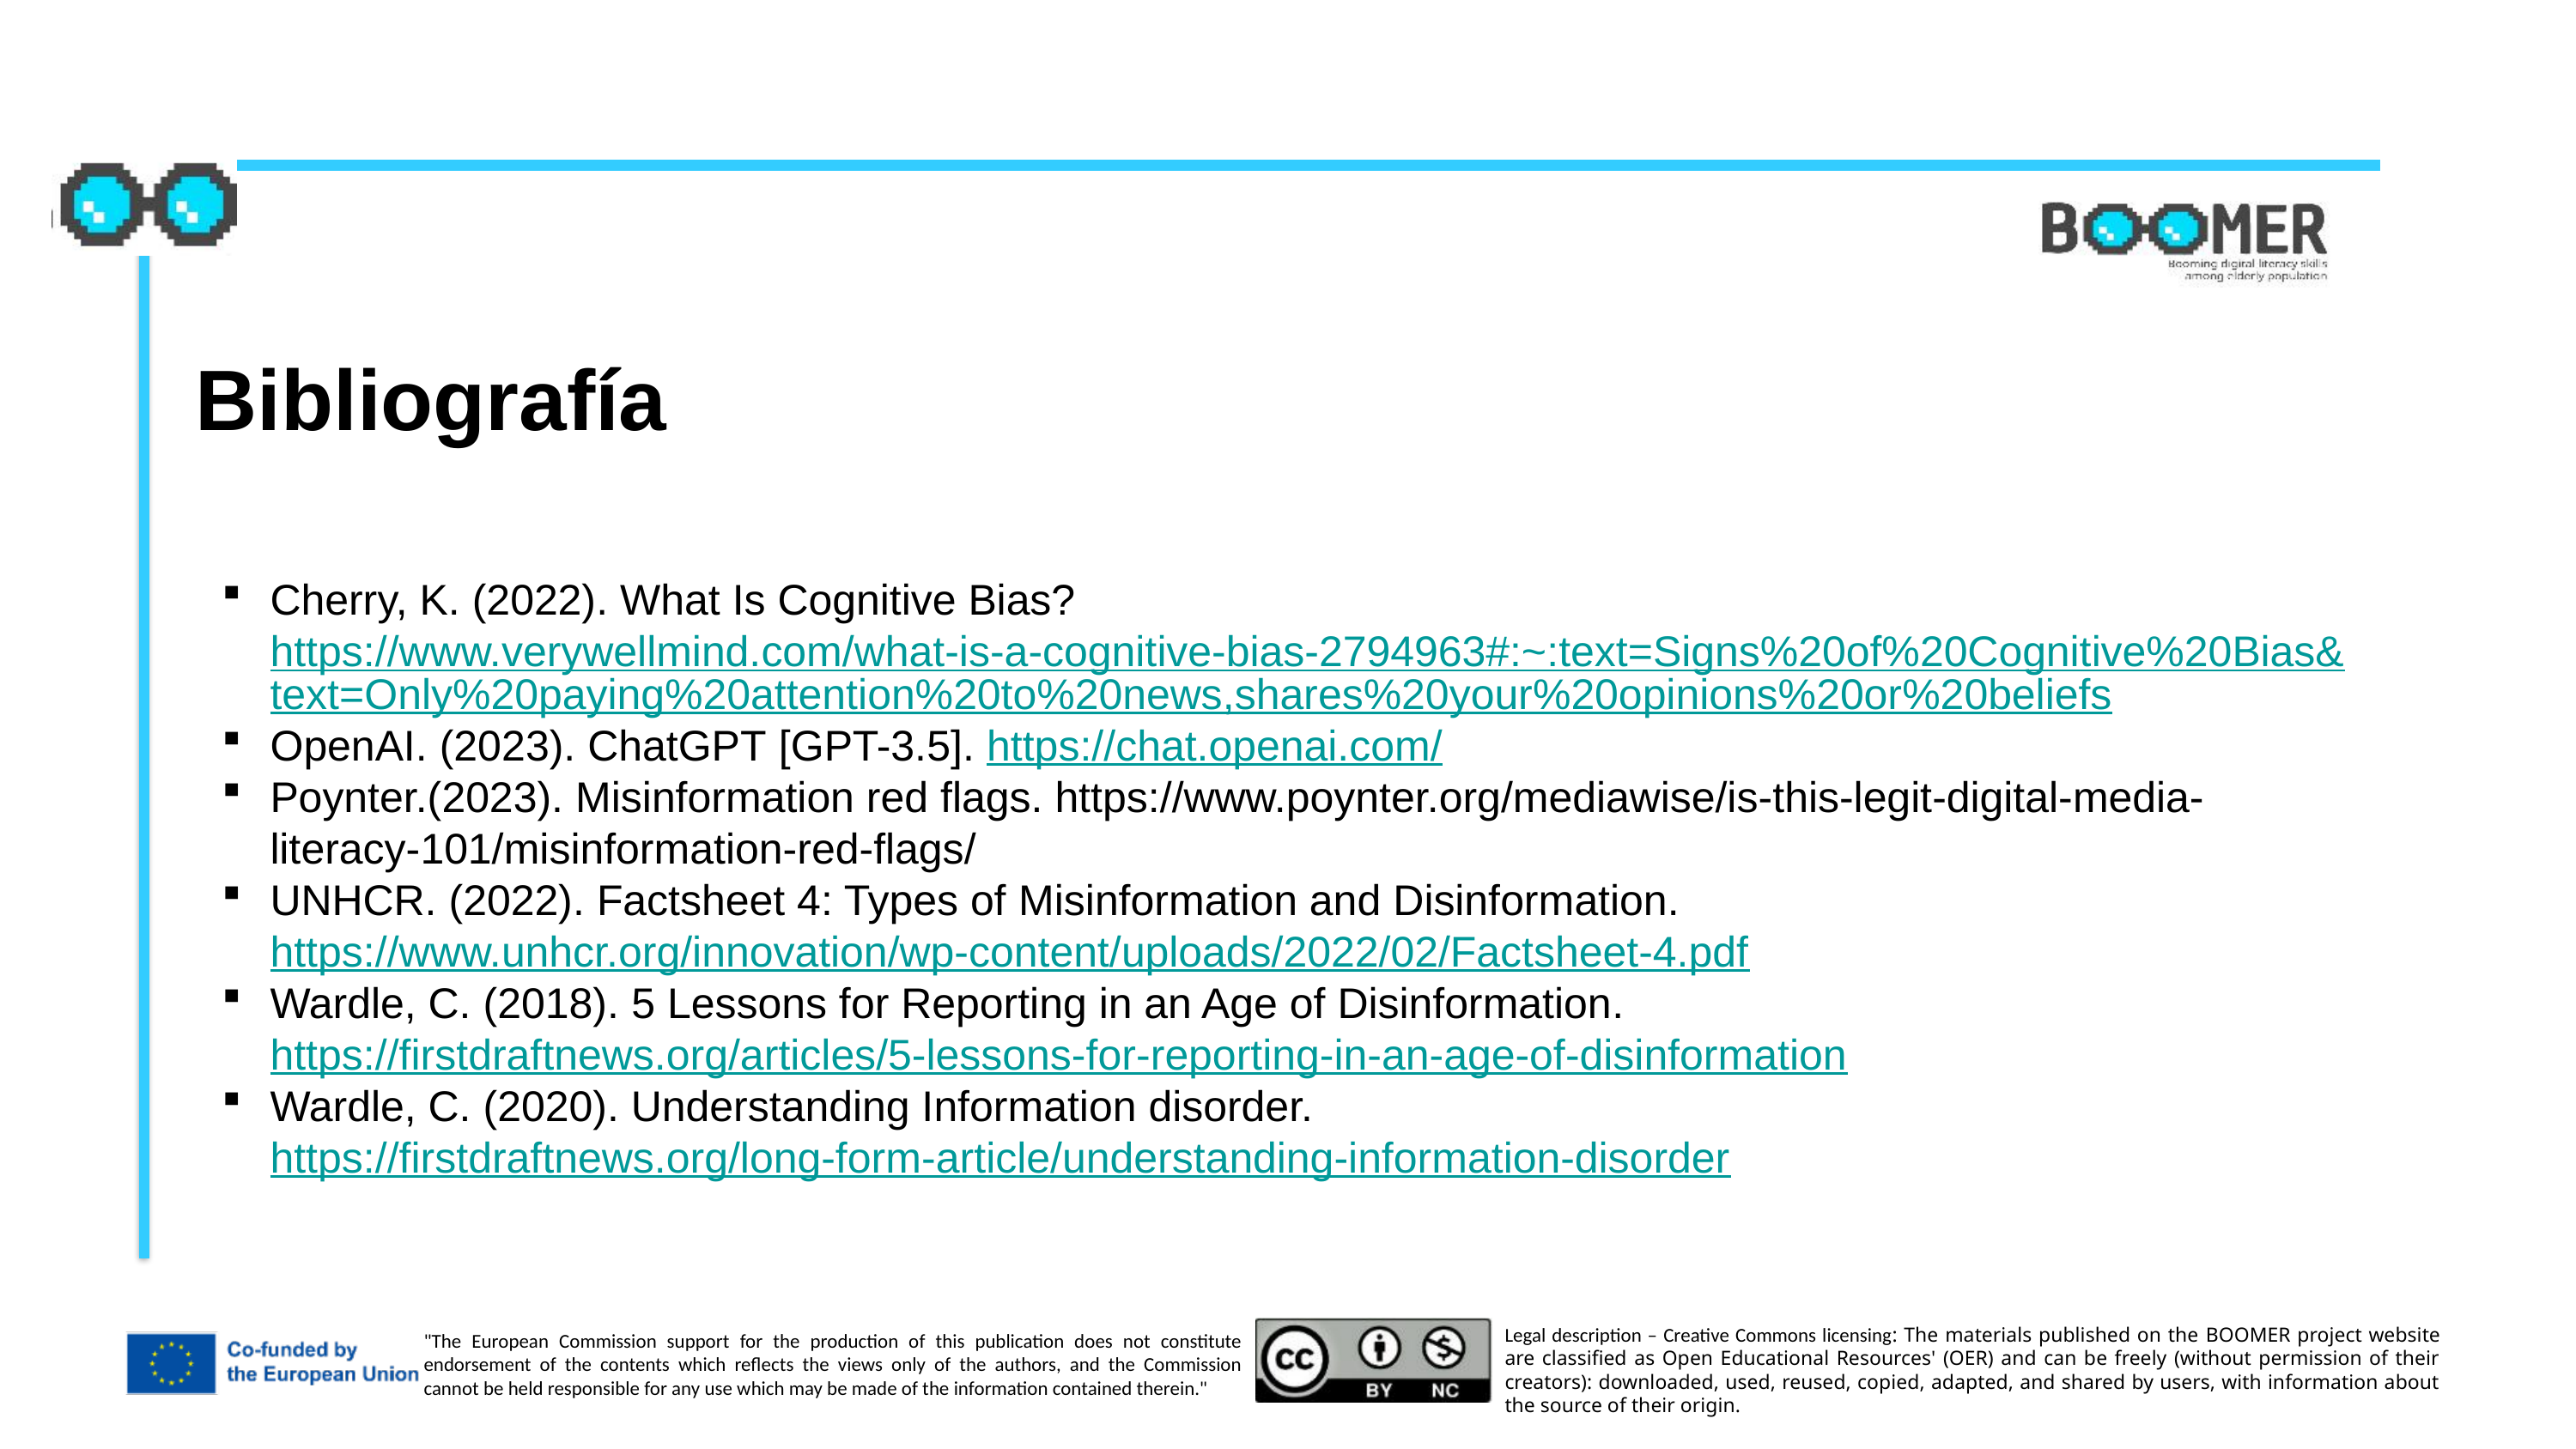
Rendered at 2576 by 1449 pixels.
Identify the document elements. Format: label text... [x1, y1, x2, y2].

picture [124, 1331, 441, 1397]
text_box Cherry, K. (2022). What Is Cognitive Bias? https://www.verywellmind.com/what-is-a-cognitive-bias-2794963#:~:text=Signs%20of%20Cognitive%20Bias&text=Only%20paying%20attention%20to%20news,shares%20your%20opinions%20or%20beliefs OpenAI. (2023). ChatGPT [GPT-3.5]. https://chat.openai.com/ Poynter.(2023). Misinformation red flags. https://www.poynter.org/mediawise/is-this-legit-digital-media-literacy-101/misinformation-red-flags/ UNHCR. (2022). Factsheet 4: Types of Misinformation and Disinformation. https://www.unhcr.org/innovation/wp-content/uploads/2022/02/Factsheet-4.pdf Wardle, C. (2018). 5 Lessons for Reporting in an Age of Disinformation. https://firstdraftnews.org/articles/5-lessons-for-reporting-in-an-age-of-disinformation Wardle, C. (2020). Understanding Information disorder. https://firstdraftnews.org/long-form-article/understanding-information-disorder [209, 536, 2361, 1300]
picture [52, 142, 237, 256]
picture [1255, 1318, 1492, 1403]
picture [2038, 191, 2334, 288]
text_box Bibliografía [182, 337, 837, 454]
